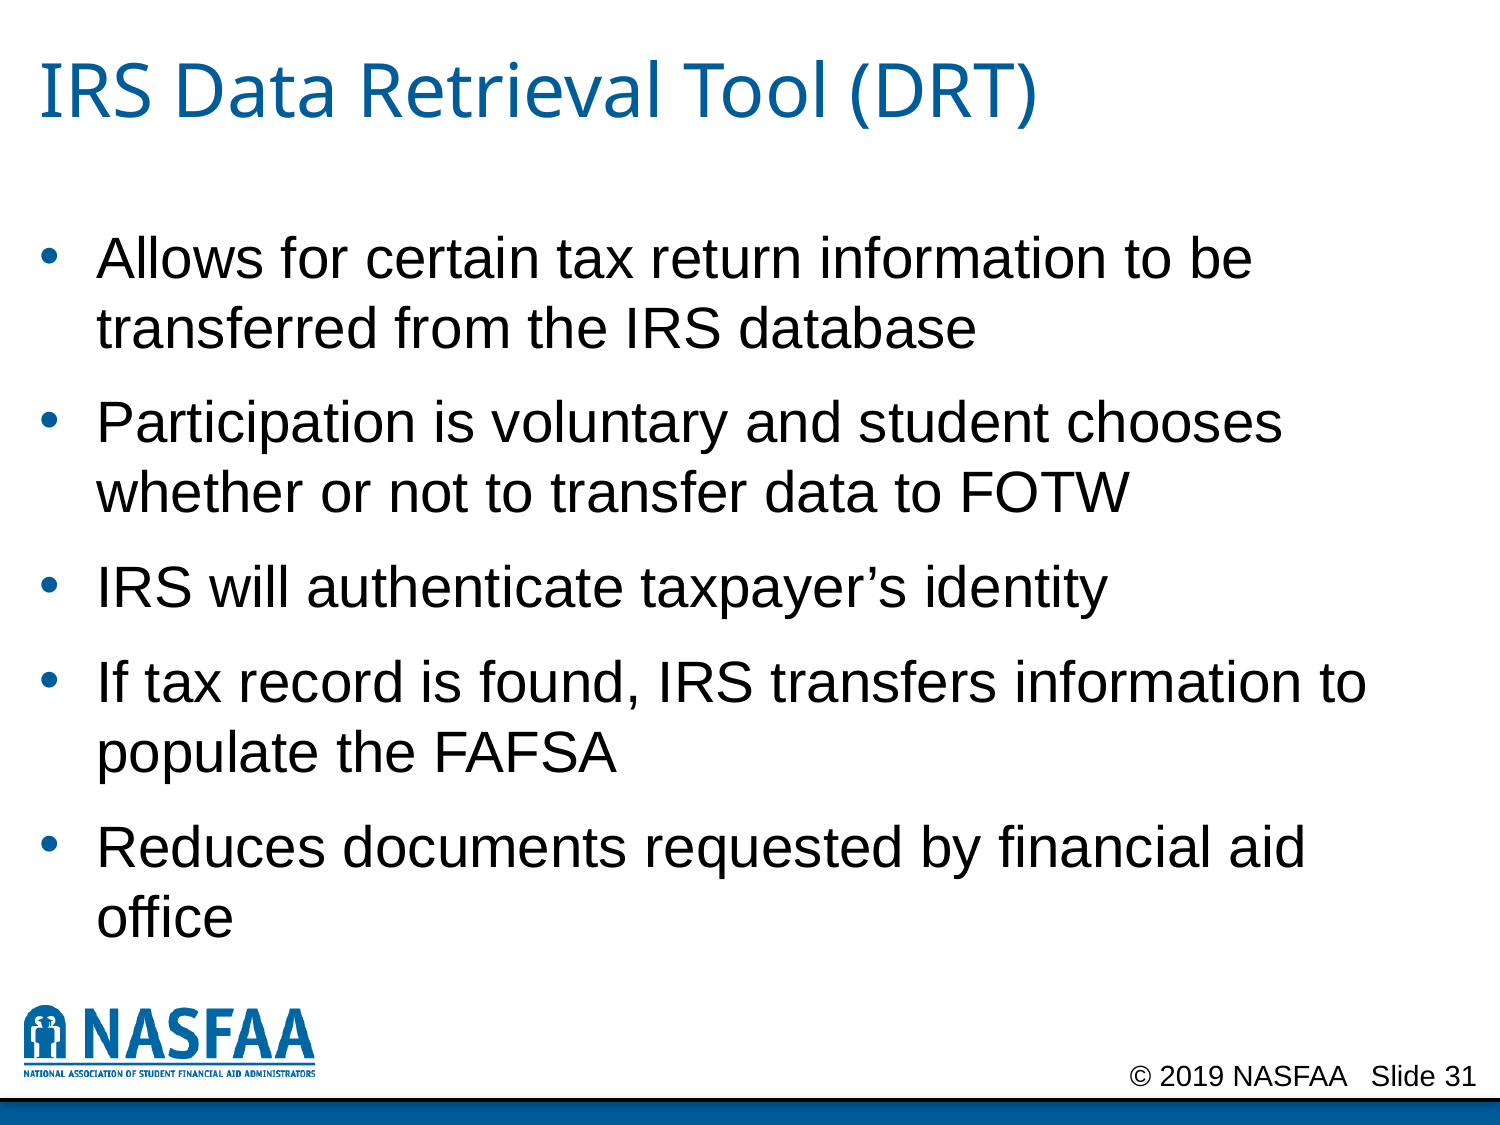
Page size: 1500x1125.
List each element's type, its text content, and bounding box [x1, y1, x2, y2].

list Allows for certain tax return information to be transferred from the IRS database Participation is voluntary and student chooses whether or not to transfer data to FOTW IRS will authenticate taxpayer’s identity If tax record is found, IRS transfers information to populate the FAFSA Reduces documents requested by financial aid office [24, 212, 1475, 963]
picture [24, 1005, 315, 1077]
title IRS Data Retrieval Tool (DRT) [24, 0, 1475, 188]
